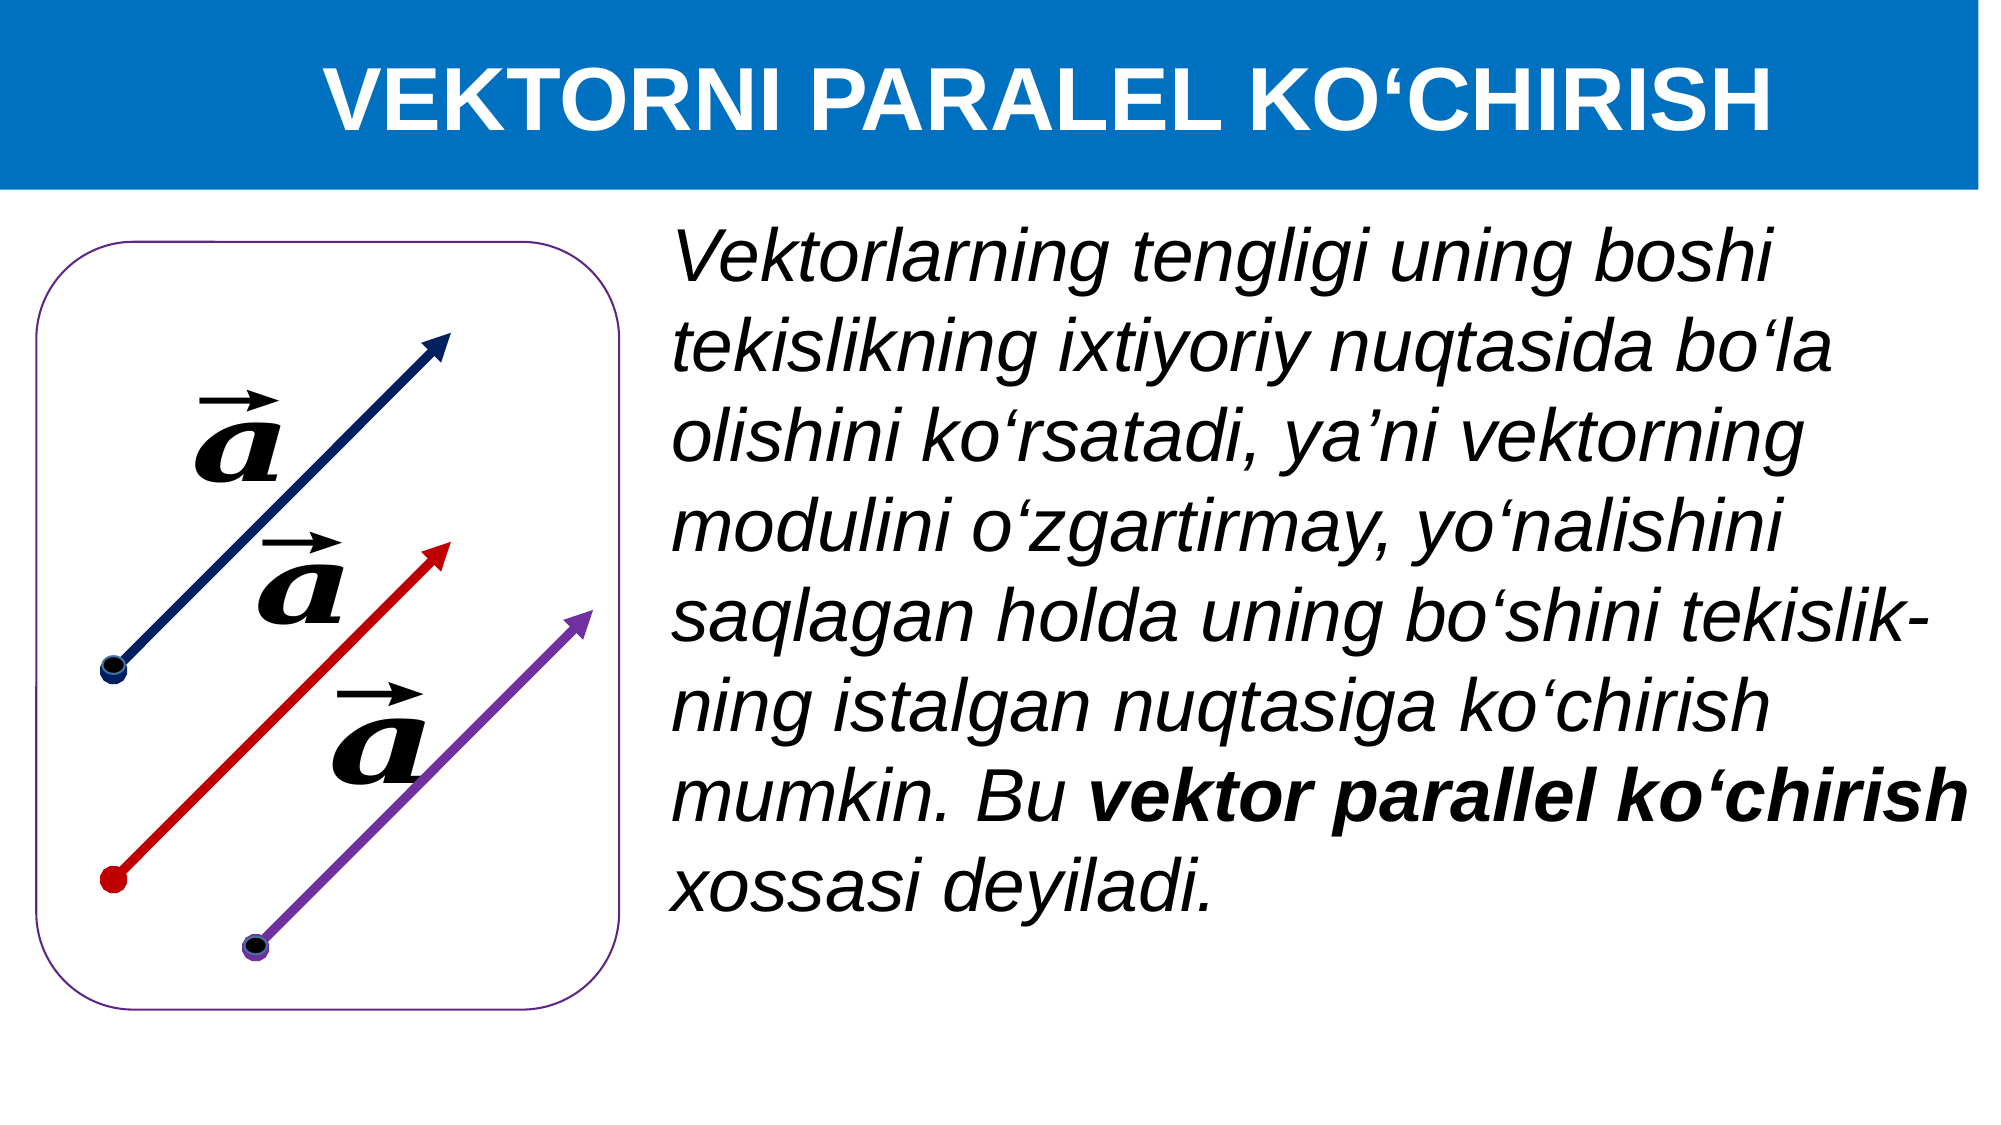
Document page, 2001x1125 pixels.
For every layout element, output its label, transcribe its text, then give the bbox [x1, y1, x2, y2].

text_box [0, 0, 1979, 190]
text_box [113, 332, 451, 671]
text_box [255, 609, 594, 948]
text_box [101, 655, 113, 675]
text_box [243, 935, 268, 956]
text_box [35, 240, 621, 1011]
text_box VEKTORNI PARALEL KO‘CHIRISH [181, 38, 1866, 256]
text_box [113, 671, 255, 880]
title Vektorlarning tengligi uning boshi tekislikning ixtiyoriy nuqtasida bo‘la olishini ko‘rsatadi, ya’ni vektorning modulini o‘zgartirmay, yo‘nalishini saqlagan holda uning bo‘shini tekislik-ning istalgan nuqtasiga ko‘chirish mumkin. Bu vektor parallel ko‘chirish xossasi deyiladi. [656, 191, 2000, 1043]
